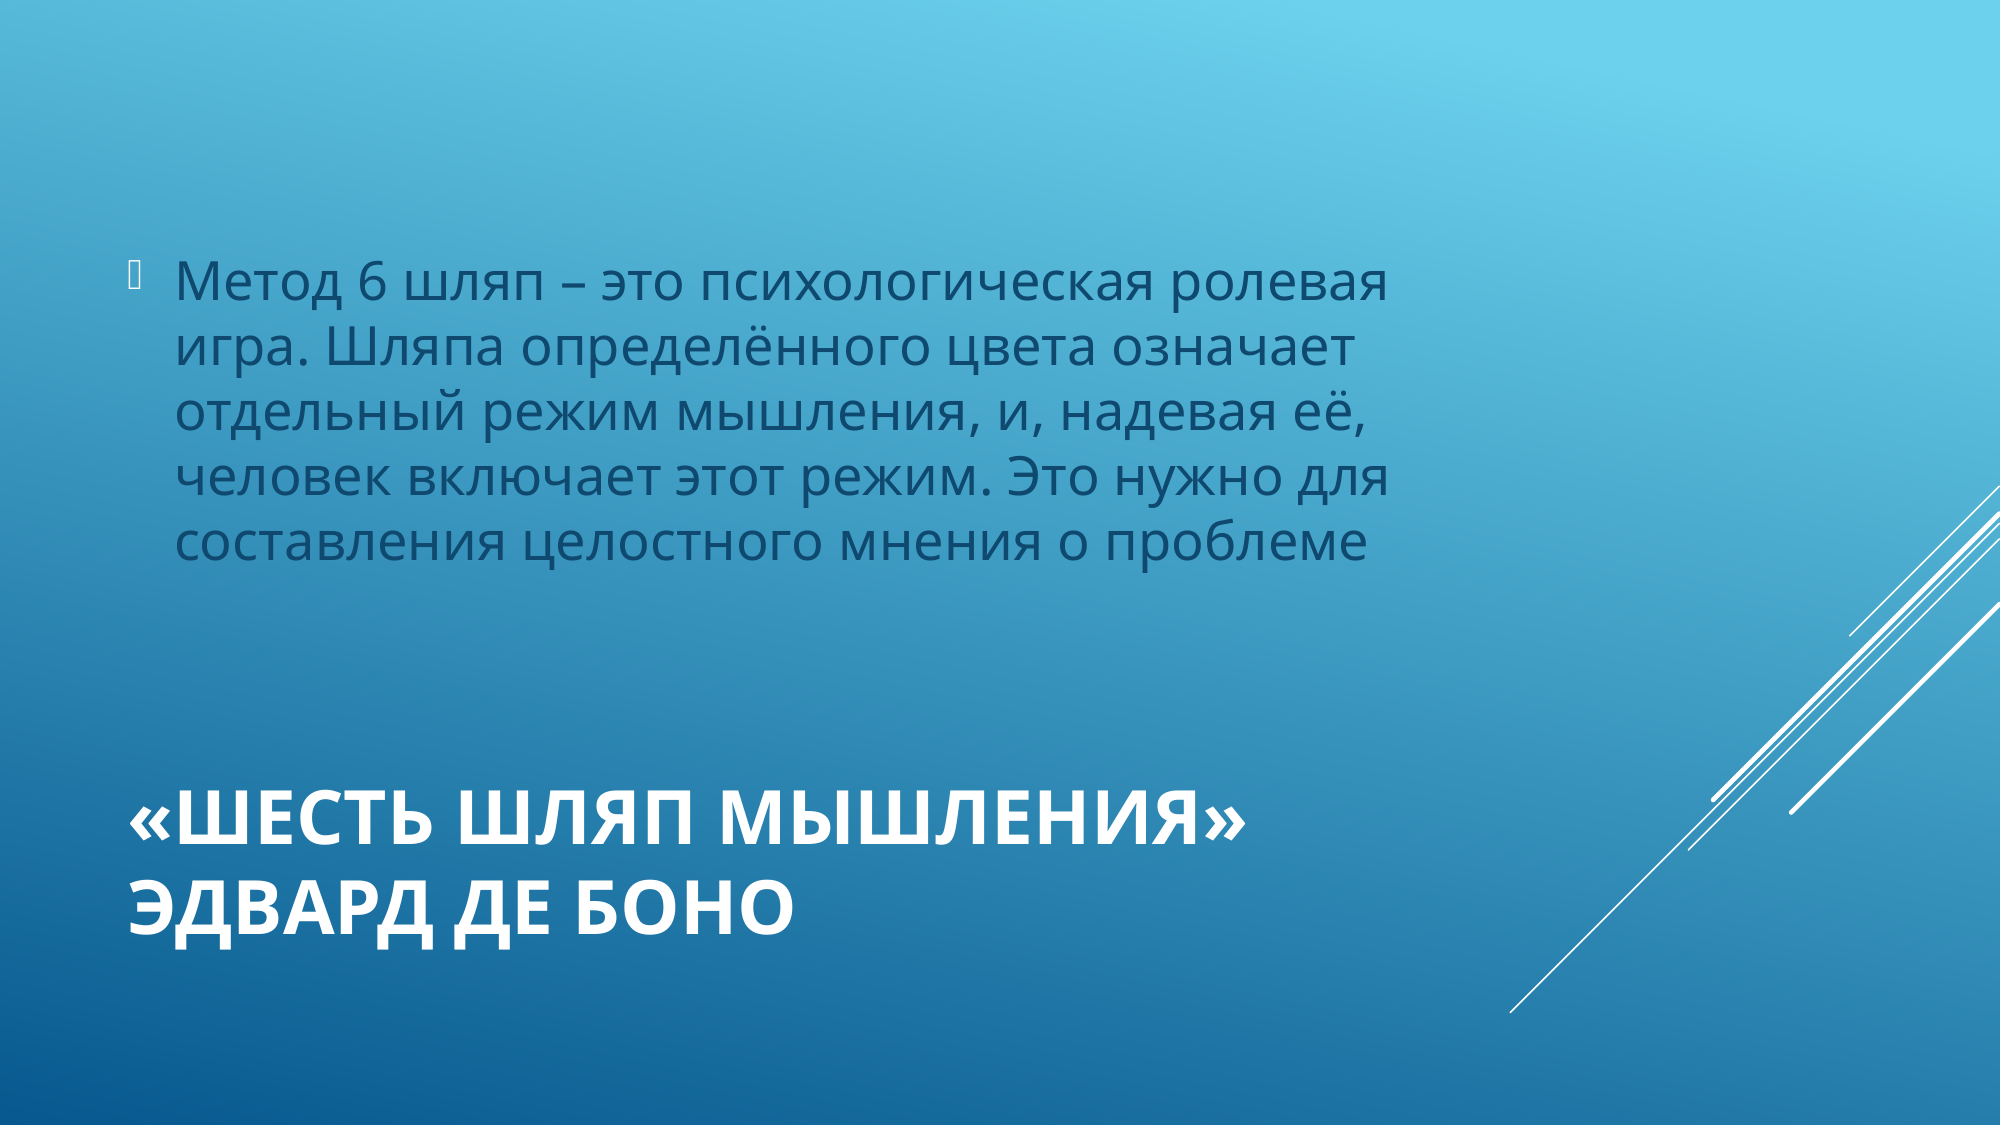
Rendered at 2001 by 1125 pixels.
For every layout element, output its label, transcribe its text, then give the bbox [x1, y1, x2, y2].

list Метод 6 шляп – это психологическая ролевая игра. Шляпа определённого цвета означает отдельный режим мышления, и, надевая её, человек включает этот режим. Это нужно для составления целостного мнения о проблеме [112, 112, 1513, 706]
title «Шесть шляп мышления» Эдвард де Боно [112, 736, 1513, 984]
